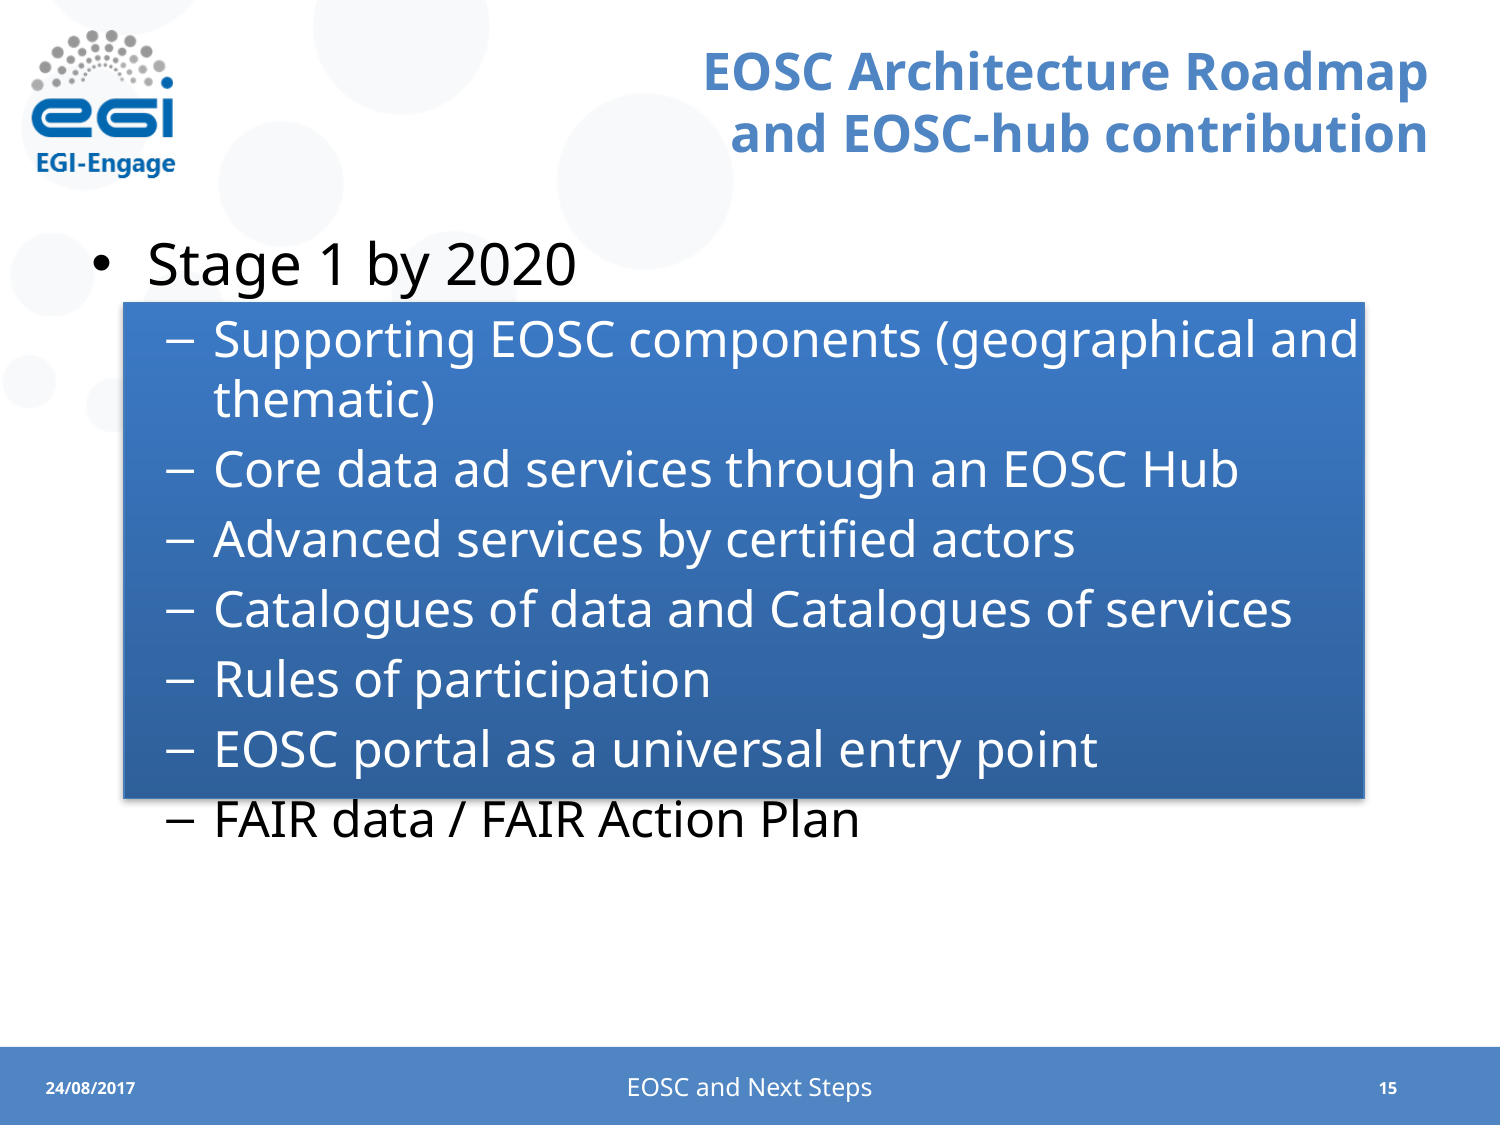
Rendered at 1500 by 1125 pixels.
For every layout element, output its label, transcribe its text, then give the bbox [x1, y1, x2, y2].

footer EOSC and Next Steps [194, 1058, 1306, 1119]
picture [3, 0, 1076, 772]
list Stage 1 by 2020 Supporting EOSC components (geographical and thematic) Core data ad services through an EOSC Hub Advanced services by certified actors Catalogues of data and Catalogues of services Rules of participation EOSC portal as a universal entry point FAIR data / FAIR Action Plan [76, 220, 1459, 1005]
title EOSC Architecture Roadmap and EOSC-hub contribution [253, 30, 1459, 171]
